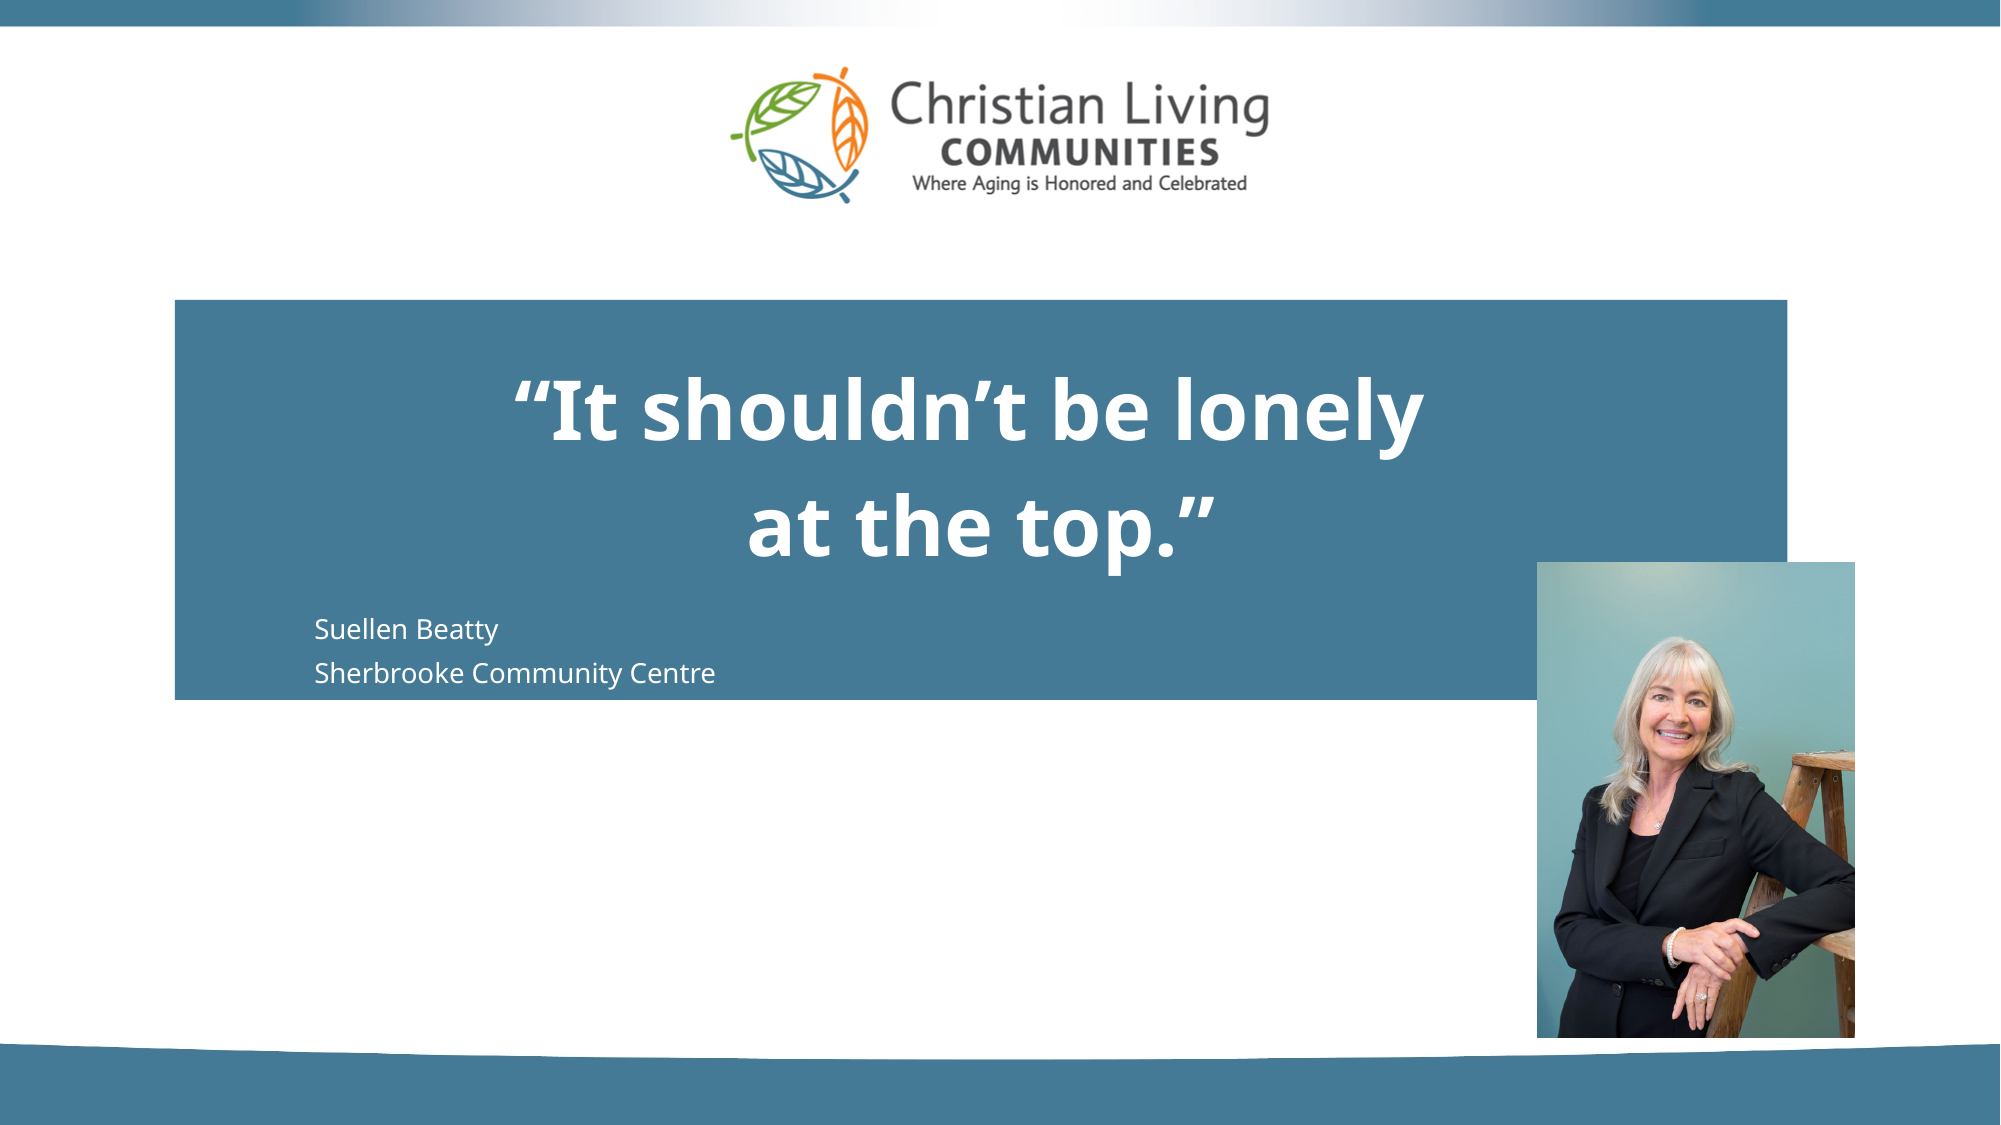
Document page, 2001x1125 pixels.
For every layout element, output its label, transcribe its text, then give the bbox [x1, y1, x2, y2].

picture [0, 562, 2000, 1125]
picture [0, 0, 2001, 204]
list “It shouldn’t be lonely at the top.” Suellen Beatty Sherbrooke Community Centre [174, 299, 1788, 700]
